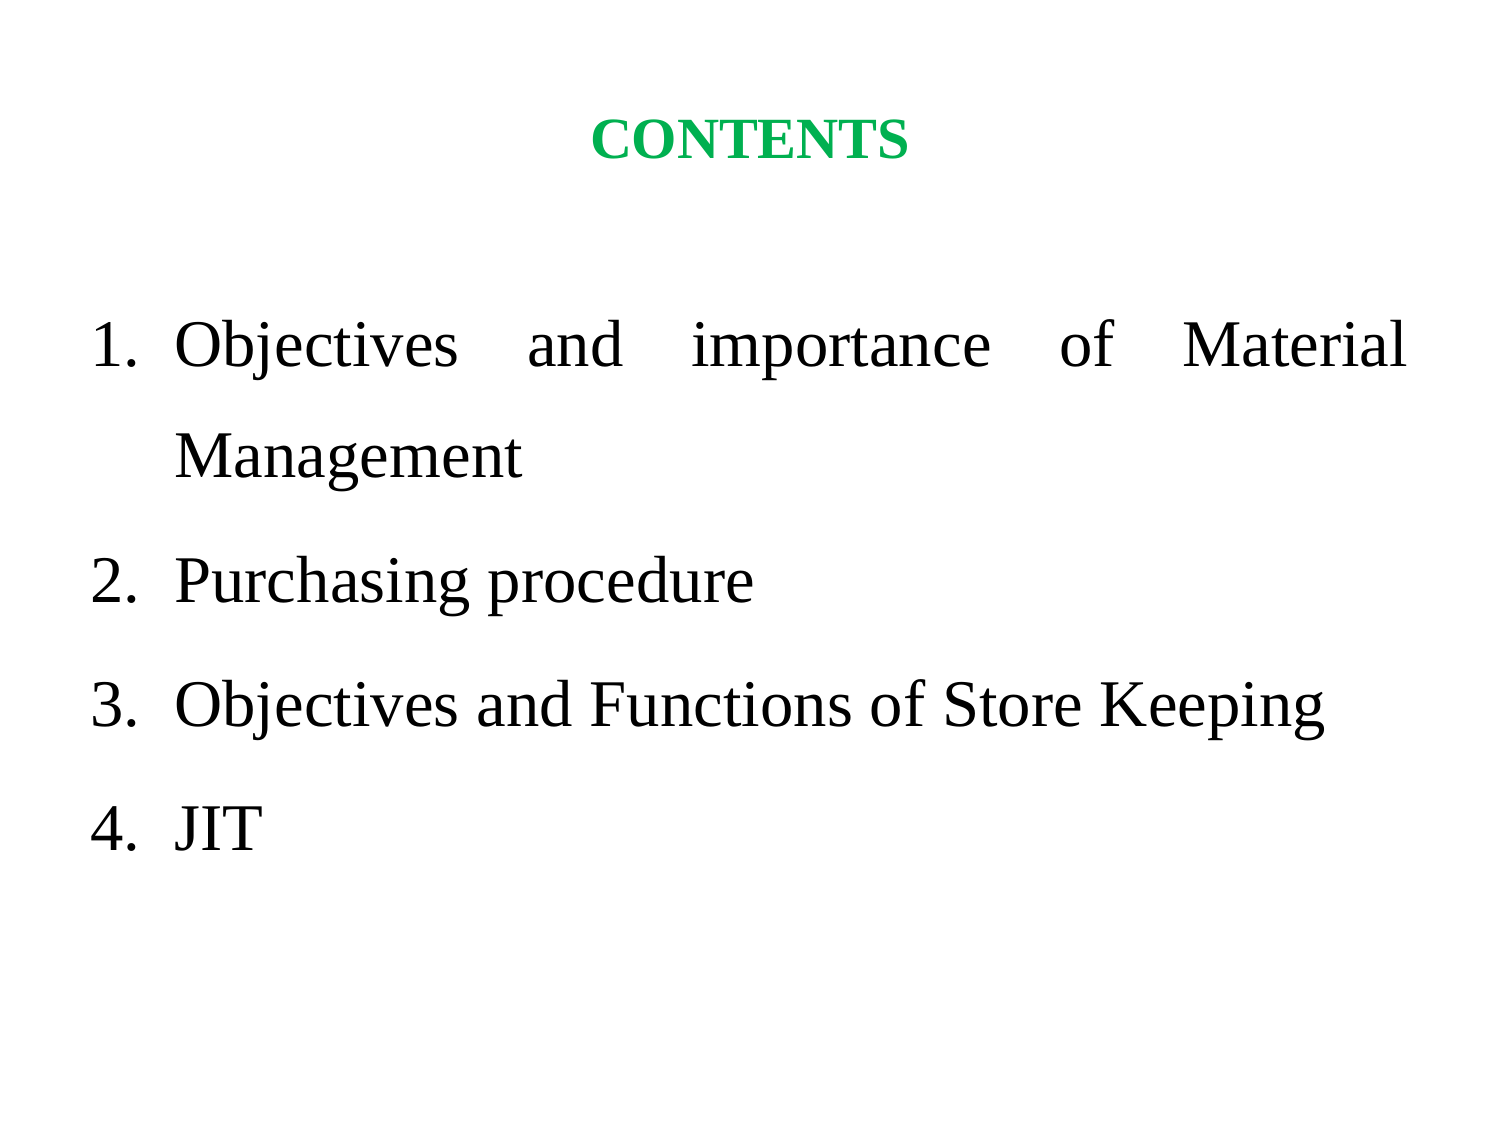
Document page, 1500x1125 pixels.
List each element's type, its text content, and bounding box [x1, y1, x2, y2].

list Objectives and importance of Material Management Purchasing procedure Objectives and Functions of Store Keeping JIT [75, 262, 1425, 1005]
title CONTENTS [75, 45, 1425, 233]
